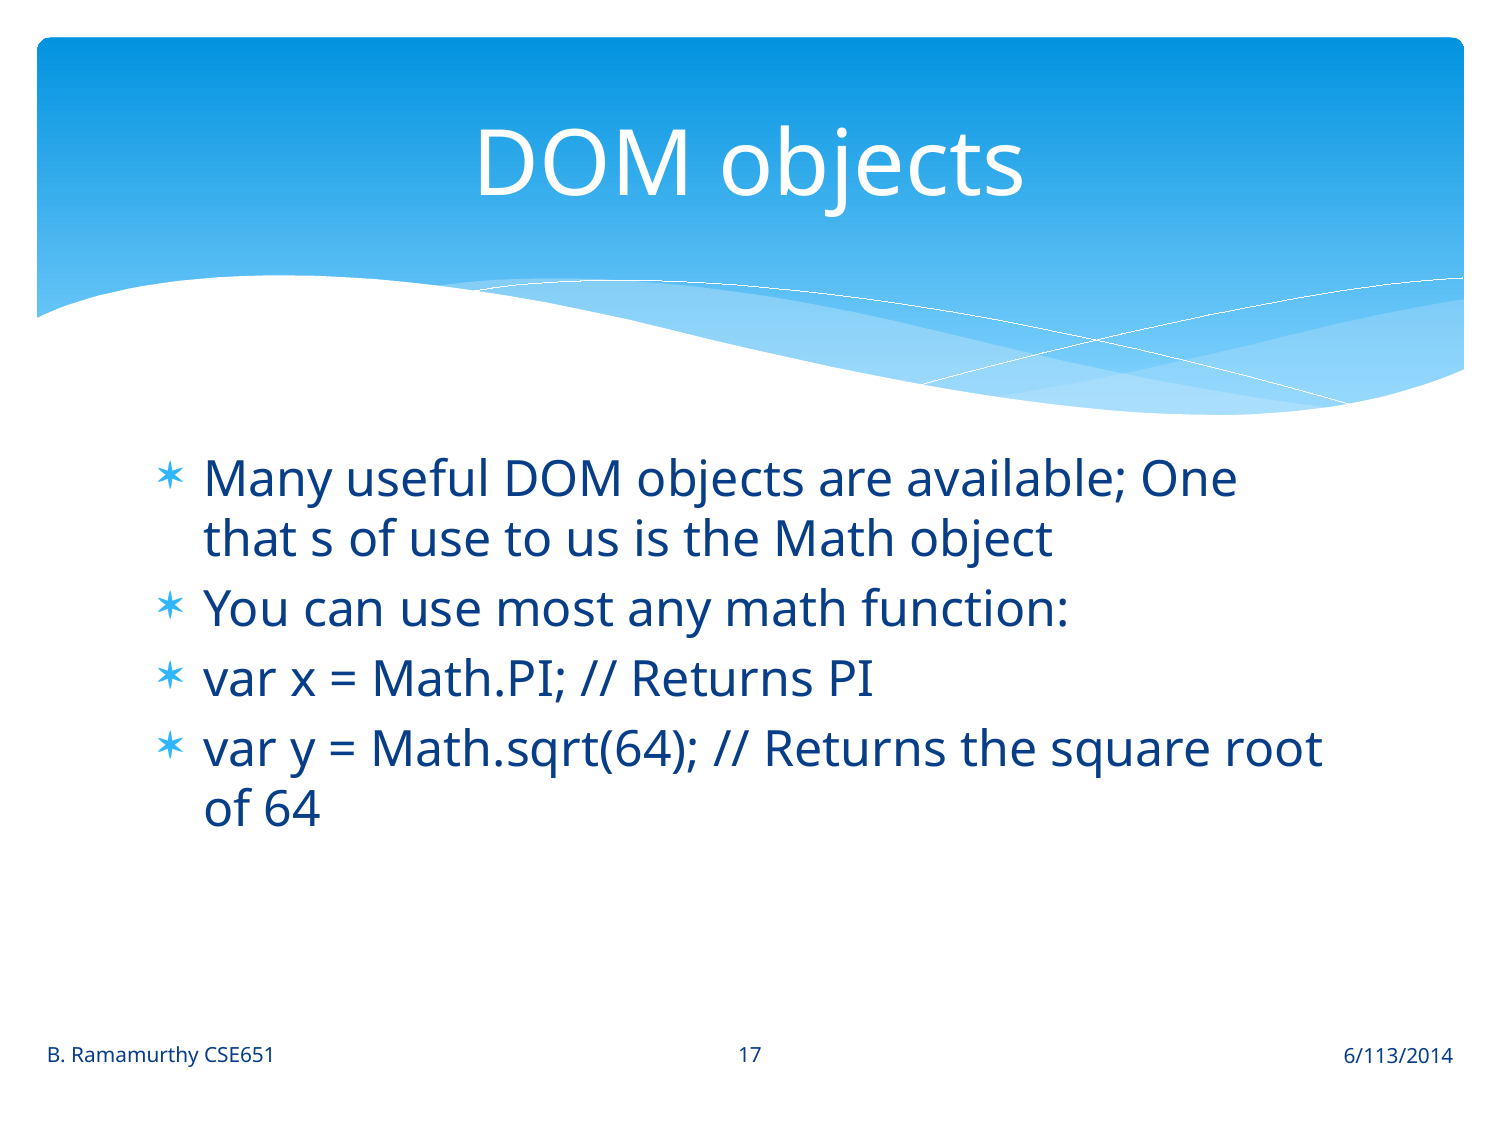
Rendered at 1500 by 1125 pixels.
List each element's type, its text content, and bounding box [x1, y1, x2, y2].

list Many useful DOM objects are available; One that s of use to us is the Math object You can use most any math function: var x = Math.PI; // Returns PI var y = Math.sqrt(64); // Returns the square root of 64 [143, 438, 1359, 1005]
title DOM objects [75, 55, 1425, 261]
footer B. Ramamurthy CSE651 [31, 1025, 653, 1086]
slide_number 6/113/2014 [847, 1025, 1469, 1086]
slide_number 17 [654, 1025, 846, 1086]
